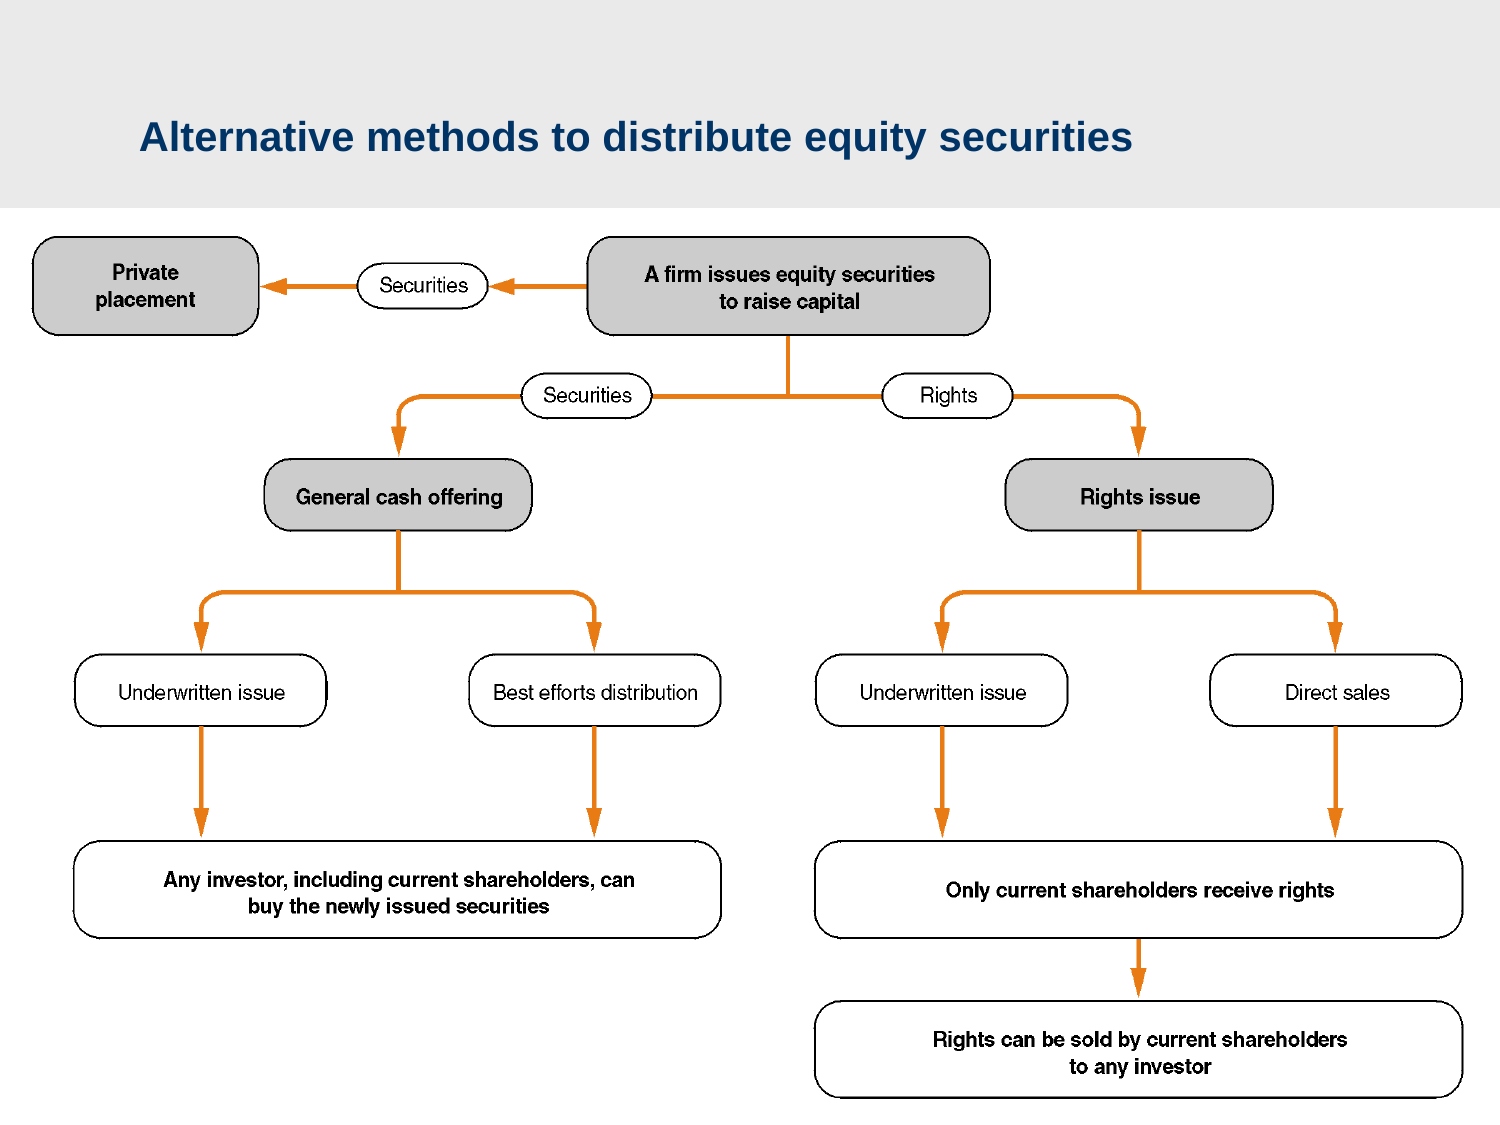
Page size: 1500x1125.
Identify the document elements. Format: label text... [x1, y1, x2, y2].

picture [0, 207, 1500, 1125]
text_box Alternative methods to distribute equity securities [123, 90, 1424, 168]
